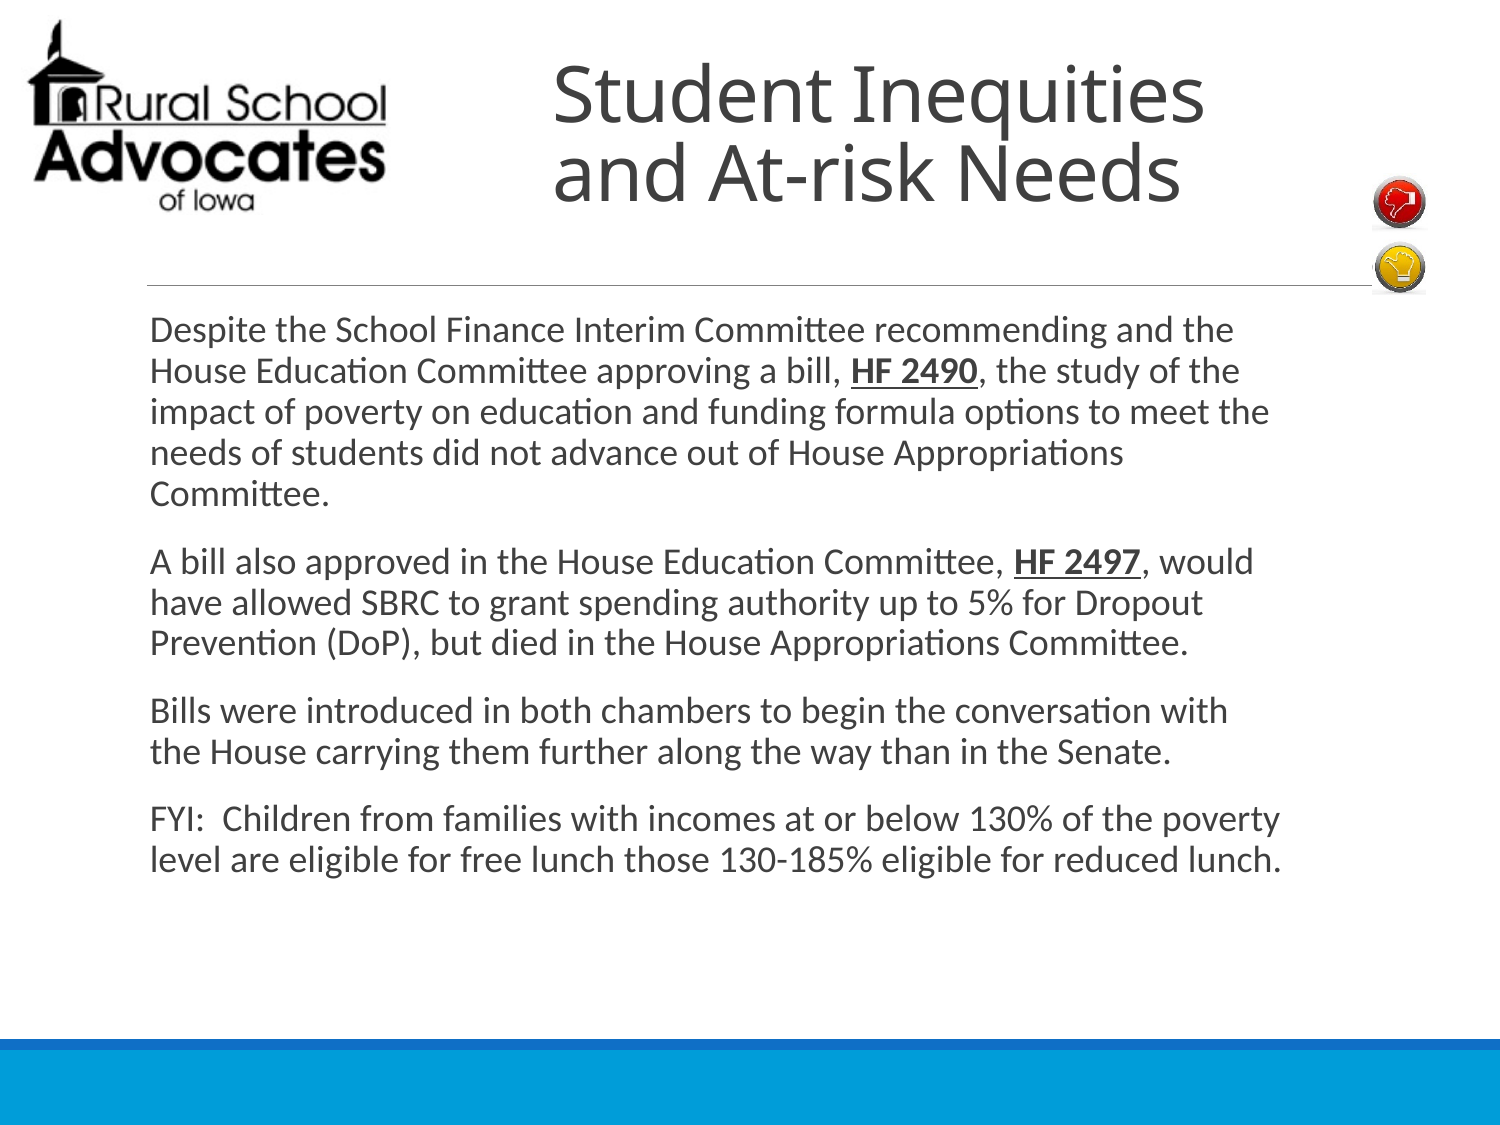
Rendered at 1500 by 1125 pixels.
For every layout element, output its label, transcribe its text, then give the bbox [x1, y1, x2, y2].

picture [1371, 239, 1427, 296]
list Despite the School Finance Interim Committee recommending and the House Education Committee approving a bill, HF 2490, the study of the impact of poverty on education and funding formula options to meet the needs of students did not advance out of House Appropriations Committee. A bill also approved in the House Education Committee, HF 2497, would have allowed SBRC to grant spending authority up to 5% for Dropout Prevention (DoP), but died in the House Appropriations Committee. Bills were introduced in both chambers to begin the conversation with the House carrying them further along the way than in the Senate. FYI: Children from families with incomes at or below 130% of the poverty level are eligible for free lunch those 130-185% eligible for reduced lunch. [135, 302, 1288, 963]
title Student Inequities and At-risk Needs [537, 47, 1373, 225]
picture [0, 0, 401, 247]
picture [1371, 173, 1428, 235]
